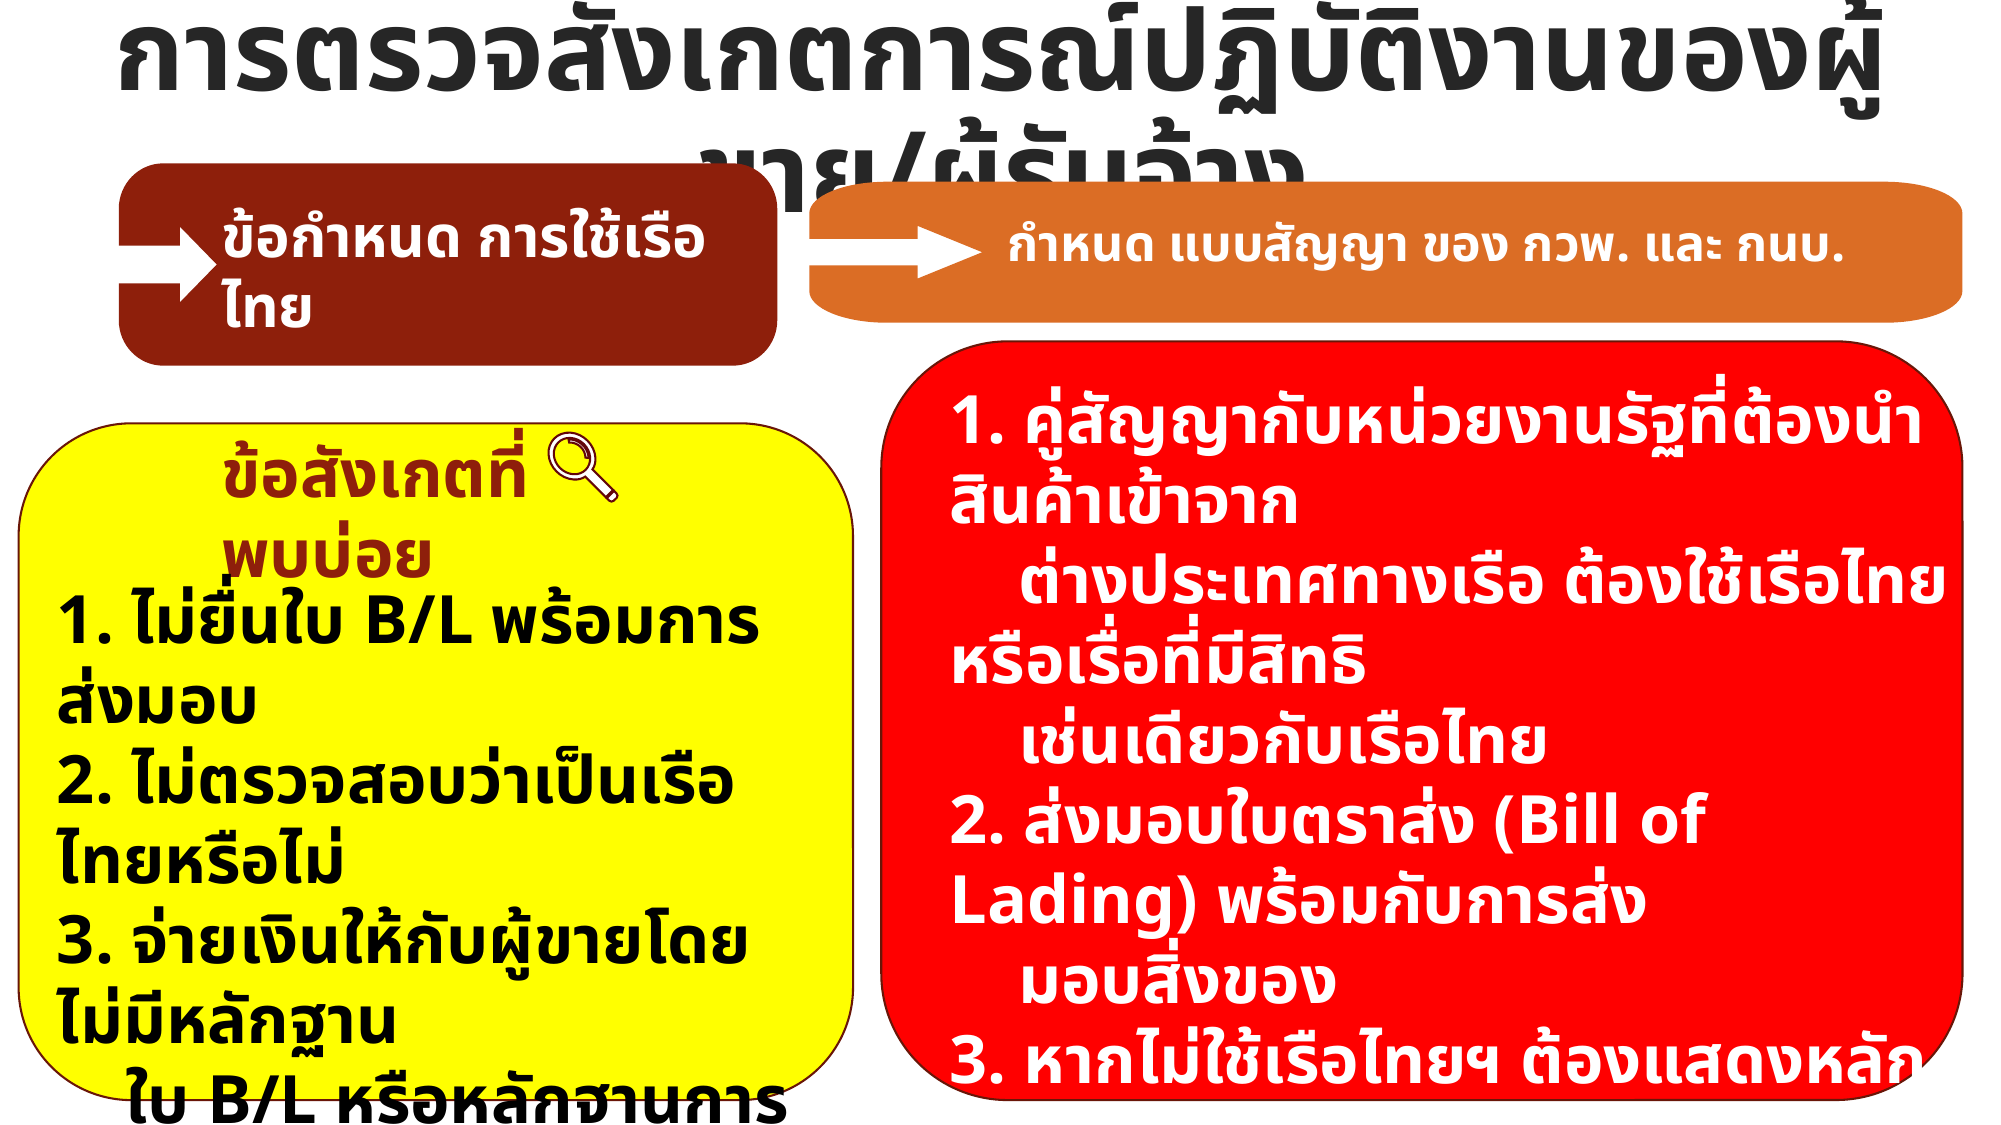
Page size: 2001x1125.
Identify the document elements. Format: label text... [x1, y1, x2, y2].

text_box [117, 162, 779, 367]
list การตรวจสังเกตการณ์ปฏิบัติงานของผู้ขาย/ผู้รับจ้าง [53, 55, 1952, 175]
text_box ข้อกำหนด การใช้เรือไทย [206, 191, 747, 347]
text_box [808, 180, 1964, 324]
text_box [18, 423, 854, 1101]
text_box 1. คู่สัญญากับหน่วยงานรัฐที่ต้องนำสินค้าเข้าจาก ต่างประเทศทางเรือ ต้องใช้เรือไทยหรือเรื่อที่มีสิทธิ เช่นเดียวกับเรือไทย 2. ส่งมอบใบตราส่ง (Bill of Lading) พร้อมกับการส่ง มอบสิ่งของ 3. หากไม่ใช้เรือไทยฯ ต้องแสดงหลักฐานการได้รับ อนุญาตหรือชำระค่าธรรมเนียมพิเศษกับกรมเจ้าท่า4. 4. หากไม่มีหลักฐานจะรับมอบก่อนก็ได้แต่จะจ่ายเงินเมื่อ นำหลักฐานมาให้ครบถ้วนแล้ว [934, 369, 1987, 1125]
text_box [880, 340, 1917, 1078]
text_box 1. ไม่ยื่นใบ B/L พร้อมการส่งมอบ 2. ไม่ตรวจสอบว่าเป็นเรือไทยหรือไม่ 3. จ่ายเงินให้กับผู้ขายโดยไม่มีหลักฐาน ใบ B/L หรือหลักฐานการอนุญาตหรือ ใบเสร็จค่าธรรมเนียมจากกรมเจ้าท่า [42, 1101, 853, 1125]
text_box กำหนด แบบสัญญา ของ กวพ. และ กนบ. [992, 204, 1963, 279]
